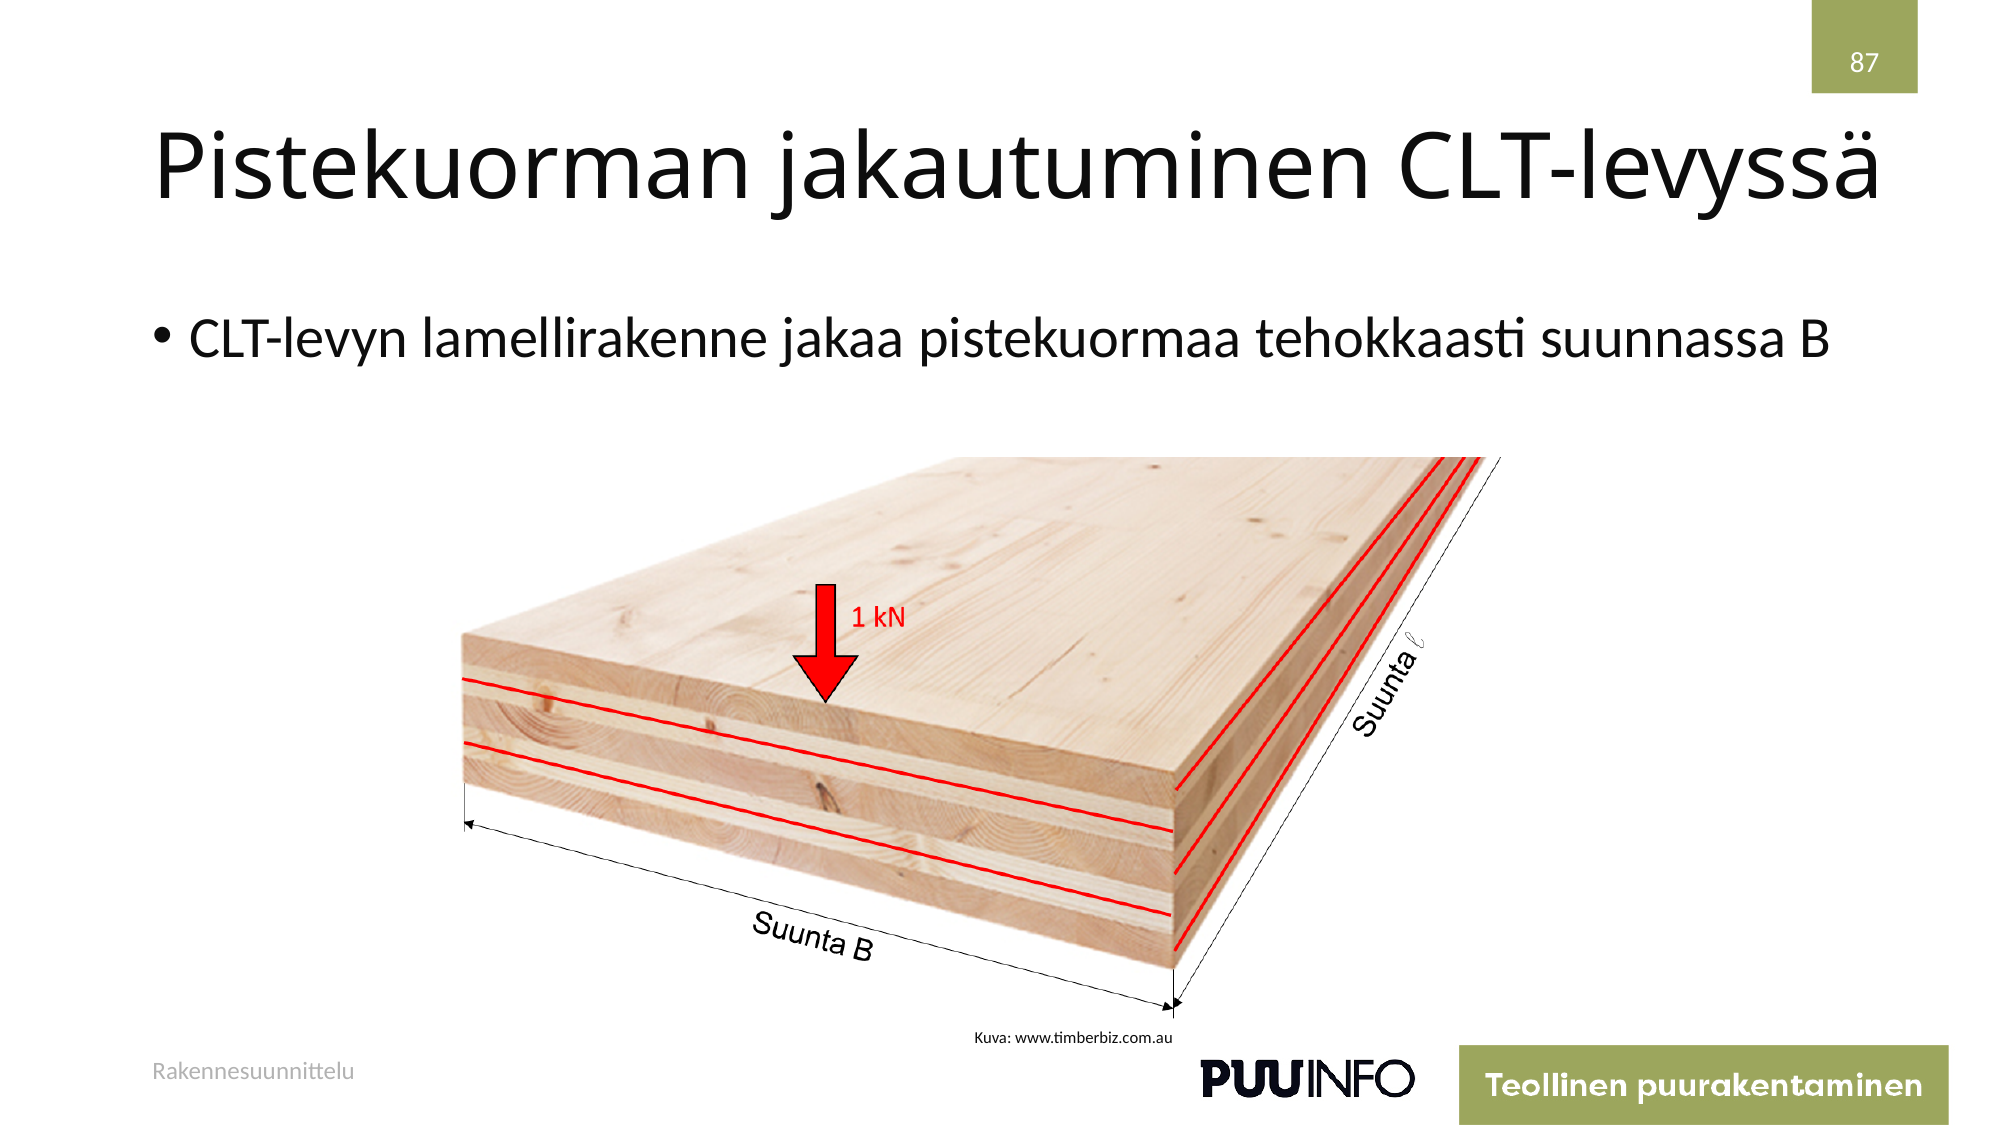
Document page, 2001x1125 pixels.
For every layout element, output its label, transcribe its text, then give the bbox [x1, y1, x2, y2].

title Pistekuorman jakautuminen CLT-levyssä [137, 59, 1944, 278]
list CLT-levyn lamellirakenne jakaa pistekuormaa tehokkaasti suunnassa B [137, 299, 1965, 476]
footer Rakennesuunnittelu [137, 1039, 813, 1100]
picture [0, 0, 2000, 1125]
slide_number 87 [1811, 29, 1918, 93]
text_box Kuva: www.timberbiz.com.au [803, 1020, 1188, 1054]
